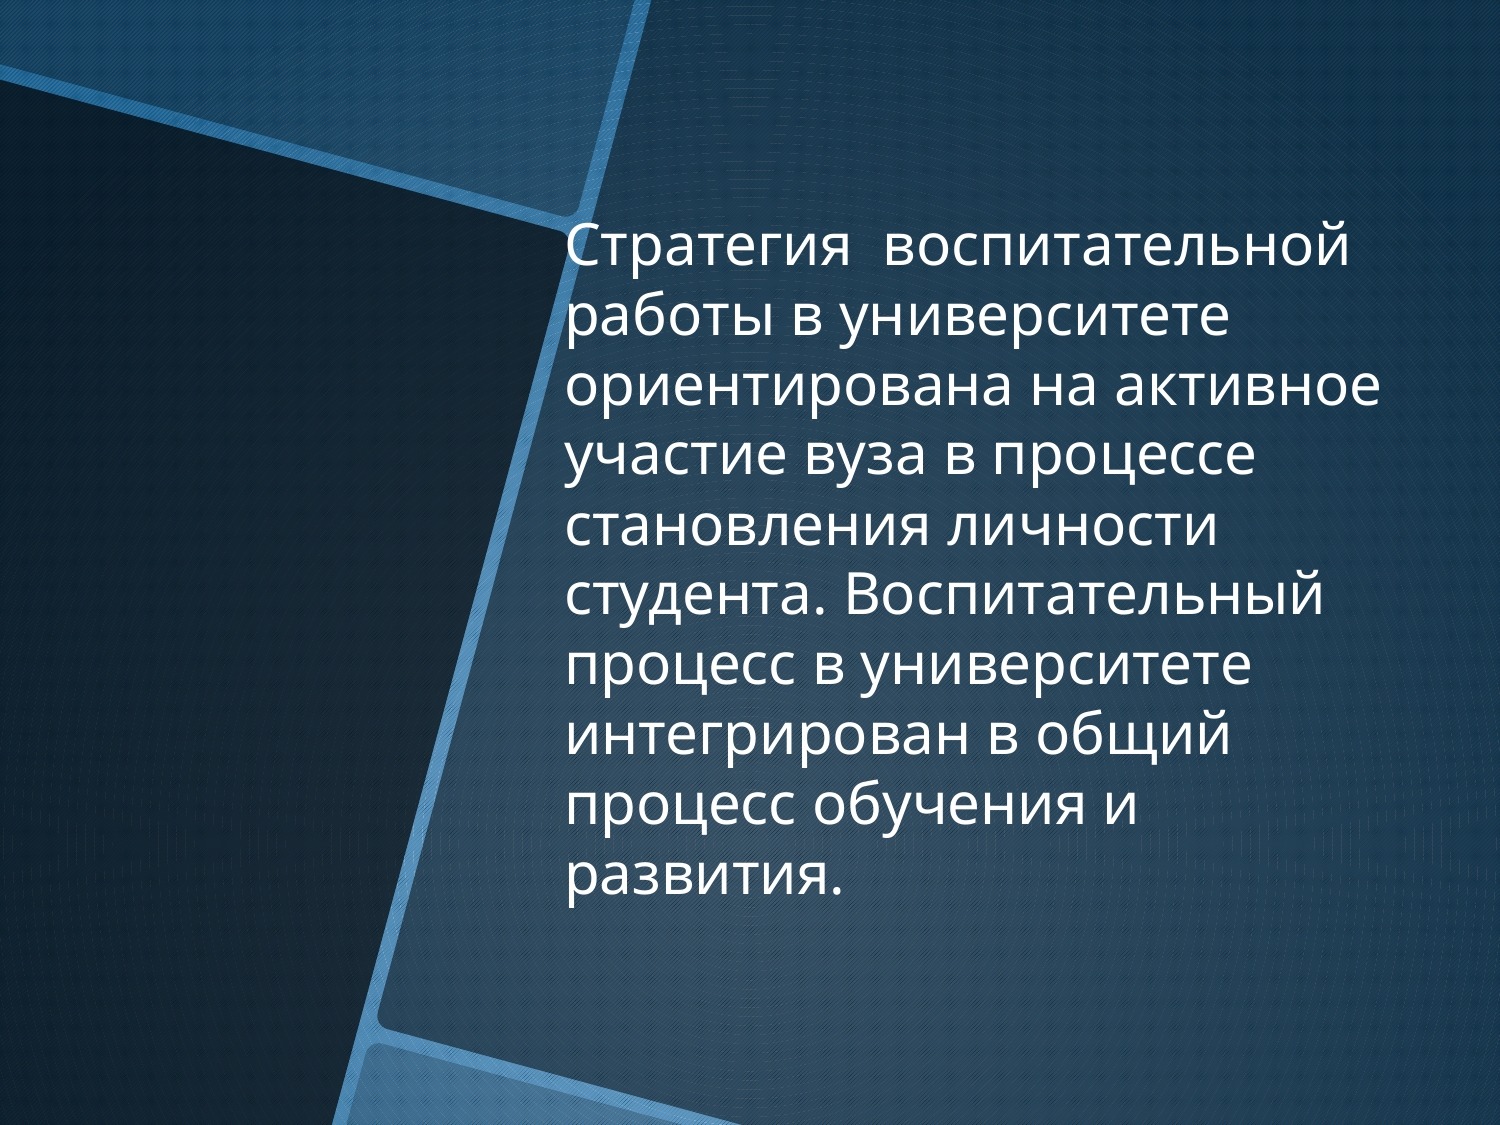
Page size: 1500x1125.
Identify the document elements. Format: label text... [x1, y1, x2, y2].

list Стратегия воспитательной работы в университете ориентирована на активное участие вуза в процессе становления личности студента. Воспитательный процесс в университете интегрирован в общий процесс обучения и развития. [549, 54, 1420, 1059]
